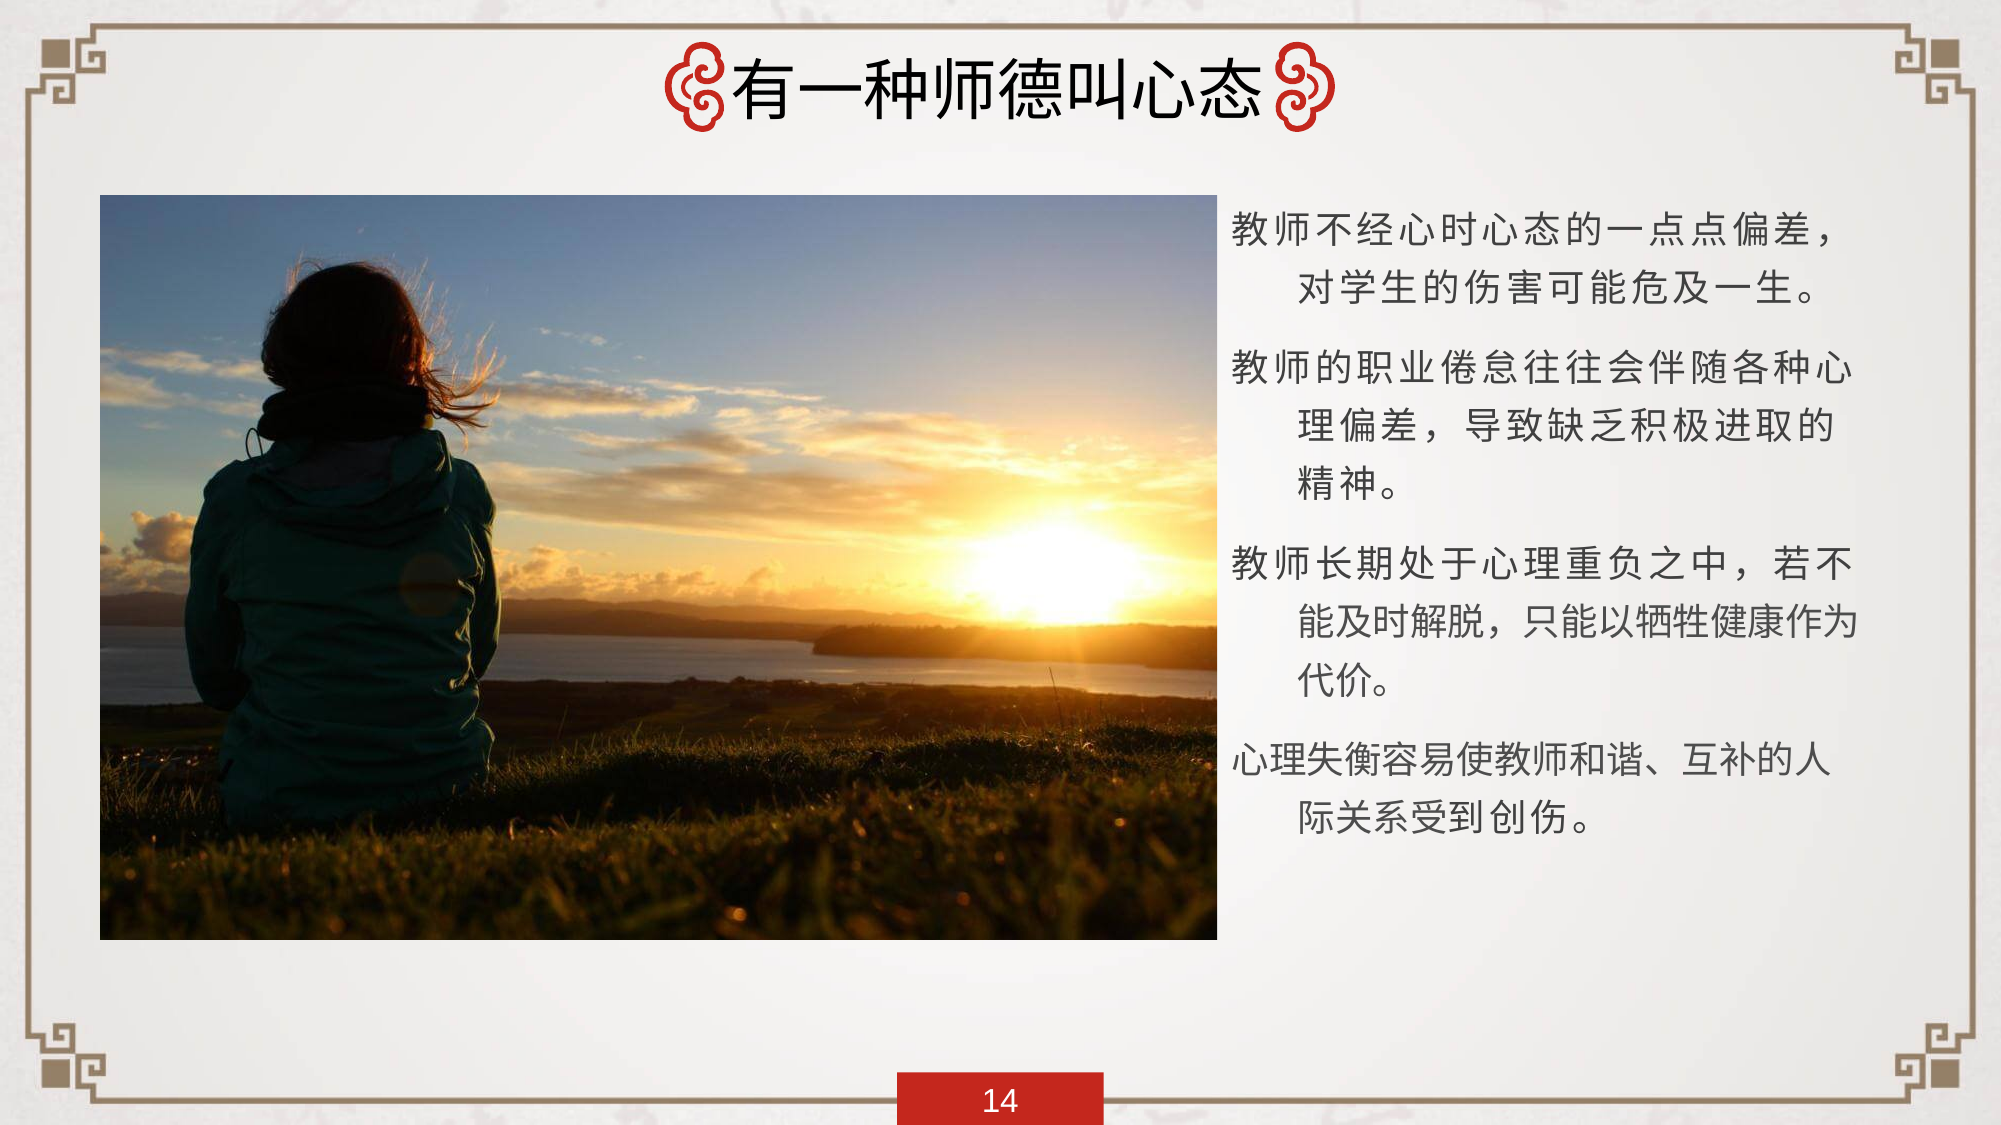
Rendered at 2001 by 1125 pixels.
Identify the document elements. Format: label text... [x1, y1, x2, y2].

picture [0, 0, 2001, 1125]
text_box 教师不经心时心态的一点点偏差，对学生的伤害可能危及一生。 教师的职业倦怠往往会伴随各种心理偏差，导致缺乏积极进取的精神。 教师长期处于心理重负之中，若不能及时解脱，只能以牺牲健康作为代价。 心理失衡容易使教师和谐、互补的人际关系受到创伤。 [1217, 184, 1875, 847]
text_box 有一种师德叫心态 [715, 40, 1285, 135]
text_box [1275, 41, 1335, 132]
text_box [664, 41, 725, 132]
